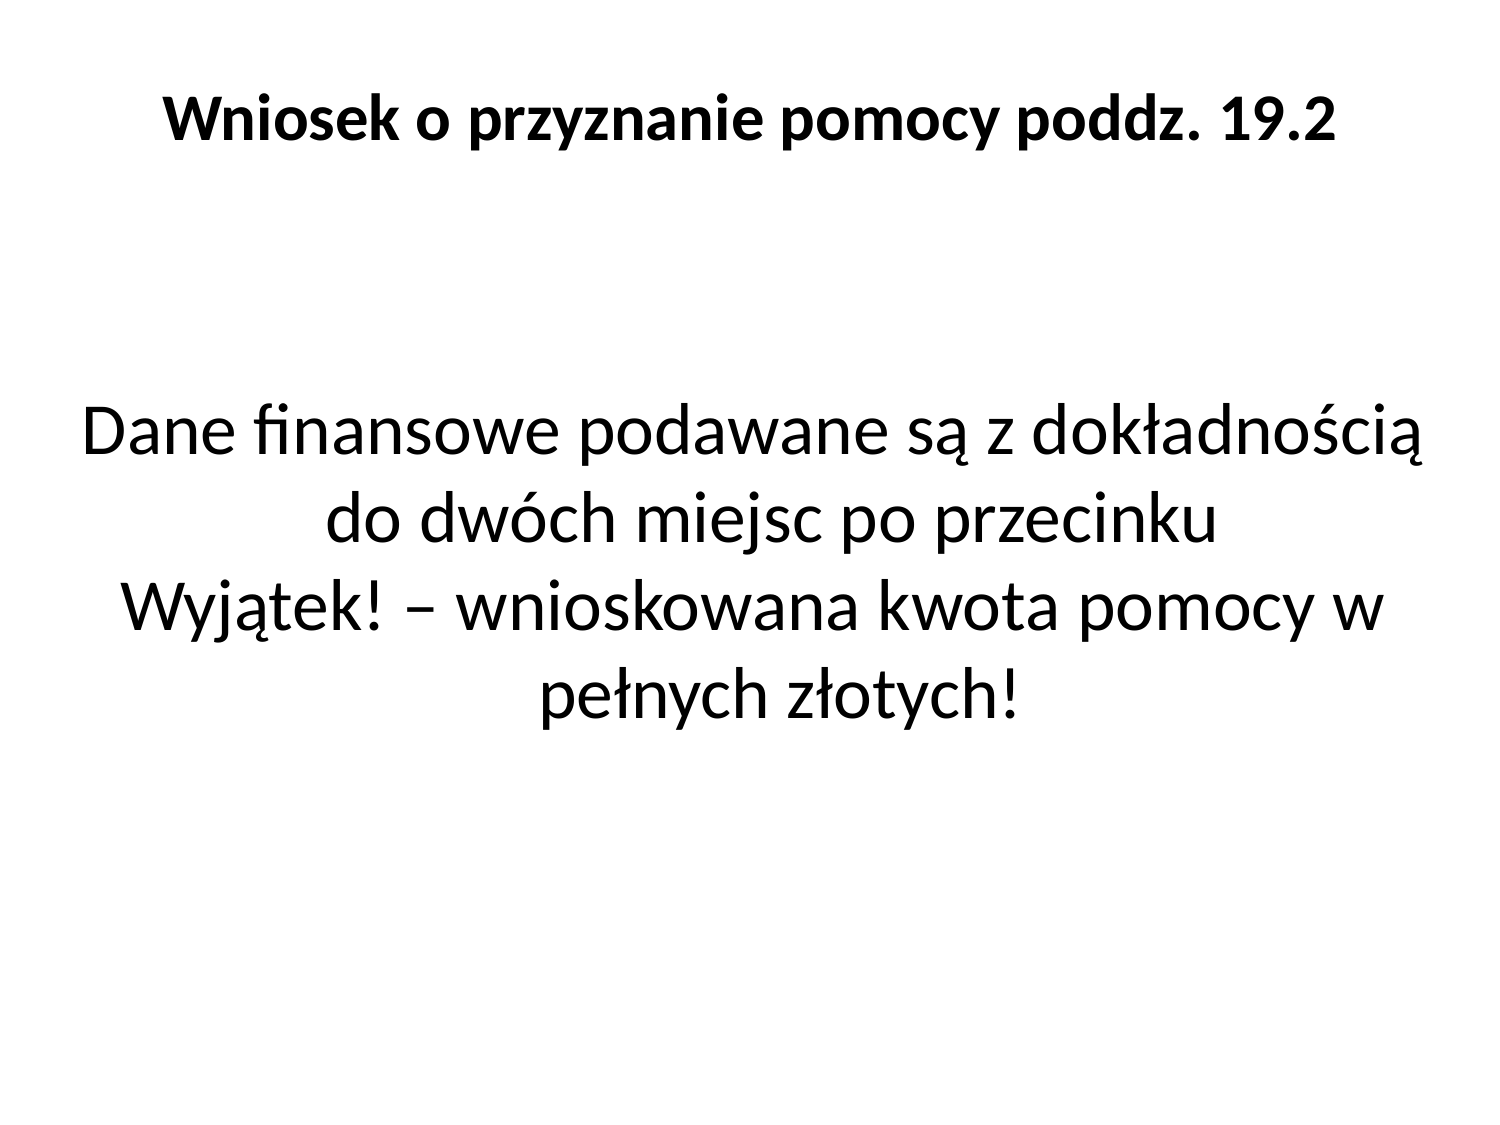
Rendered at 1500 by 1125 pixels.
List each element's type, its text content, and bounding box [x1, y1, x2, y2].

title Wniosek o przyznanie pomocy poddz. 19.2 [41, 42, 1459, 185]
list Dane finansowe podawane są z dokładnością do dwóch miejsc po przecinku Wyjątek! – wnioskowana kwota pomocy w pełnych złotych! [53, 373, 1453, 764]
